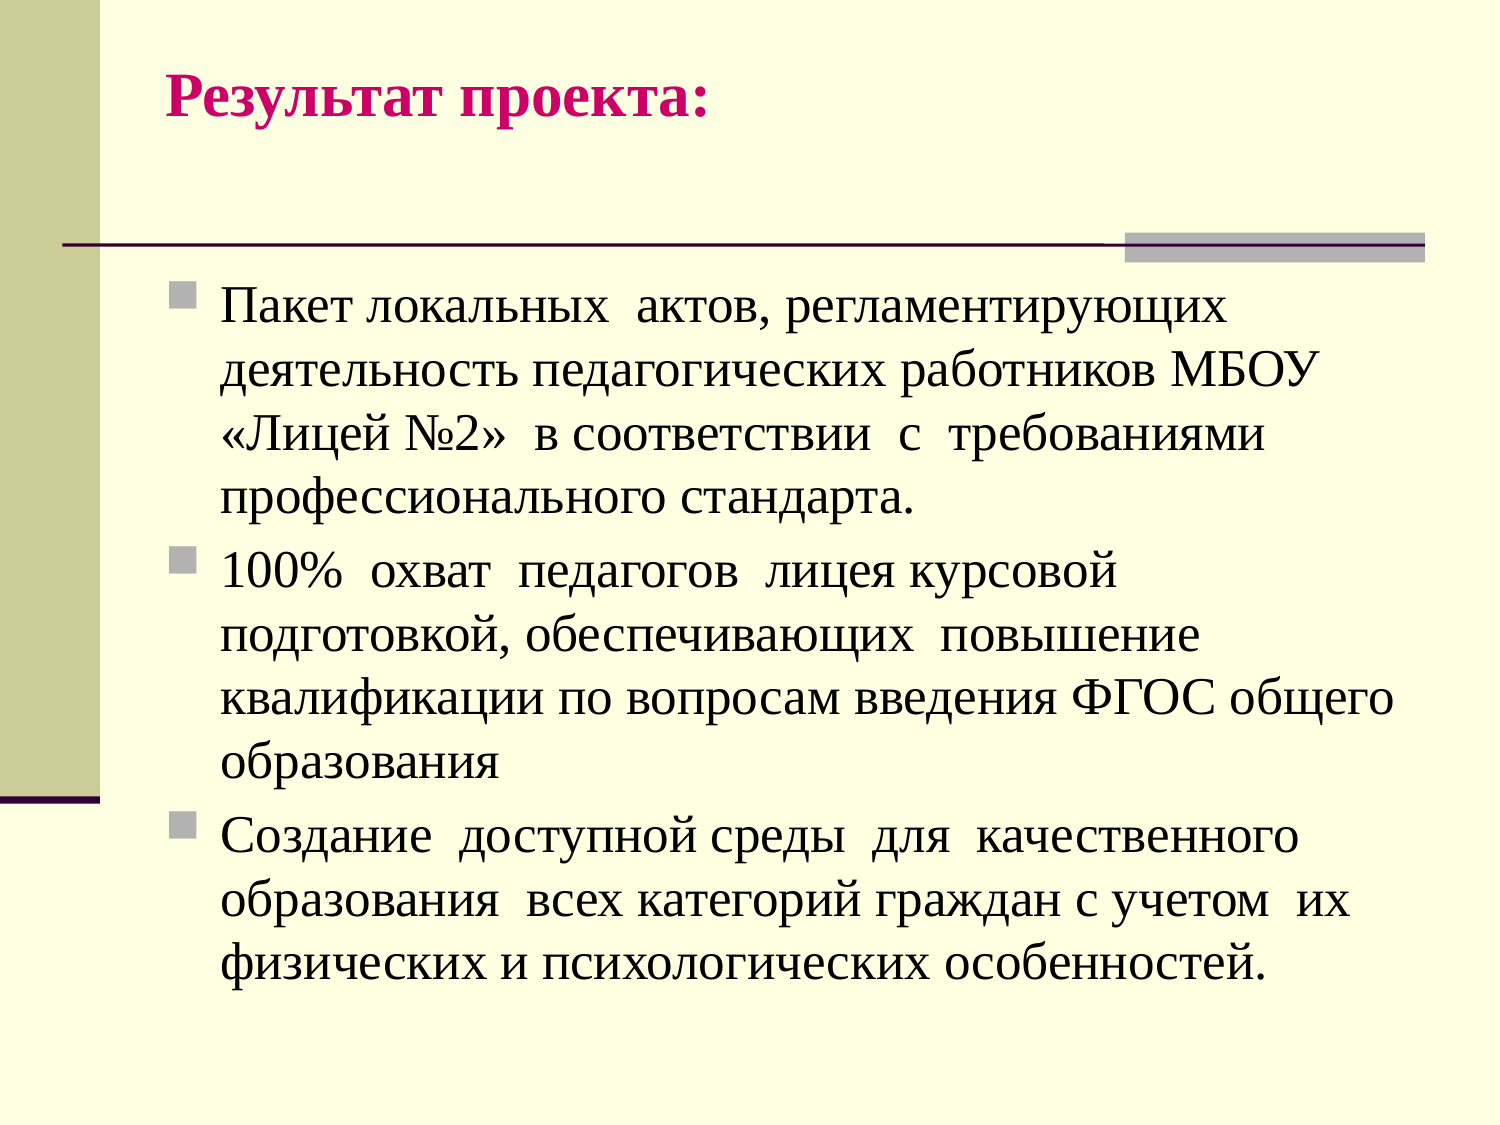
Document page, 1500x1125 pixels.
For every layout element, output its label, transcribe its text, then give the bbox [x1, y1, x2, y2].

title Результат проекта: [149, 45, 1426, 234]
list Пакет локальных актов, регламентирующих деятельность педагогических работников МБОУ «Лицей №2» в соответствии с требованиями профессионального стандарта. 100% охват педагогов лицея курсовой подготовкой, обеспечивающих повышение квалификации по вопросам введения ФГОС общего образования Создание доступной среды для качественного образования всех категорий граждан с учетом их физических и психологических особенностей. [149, 262, 1426, 1006]
